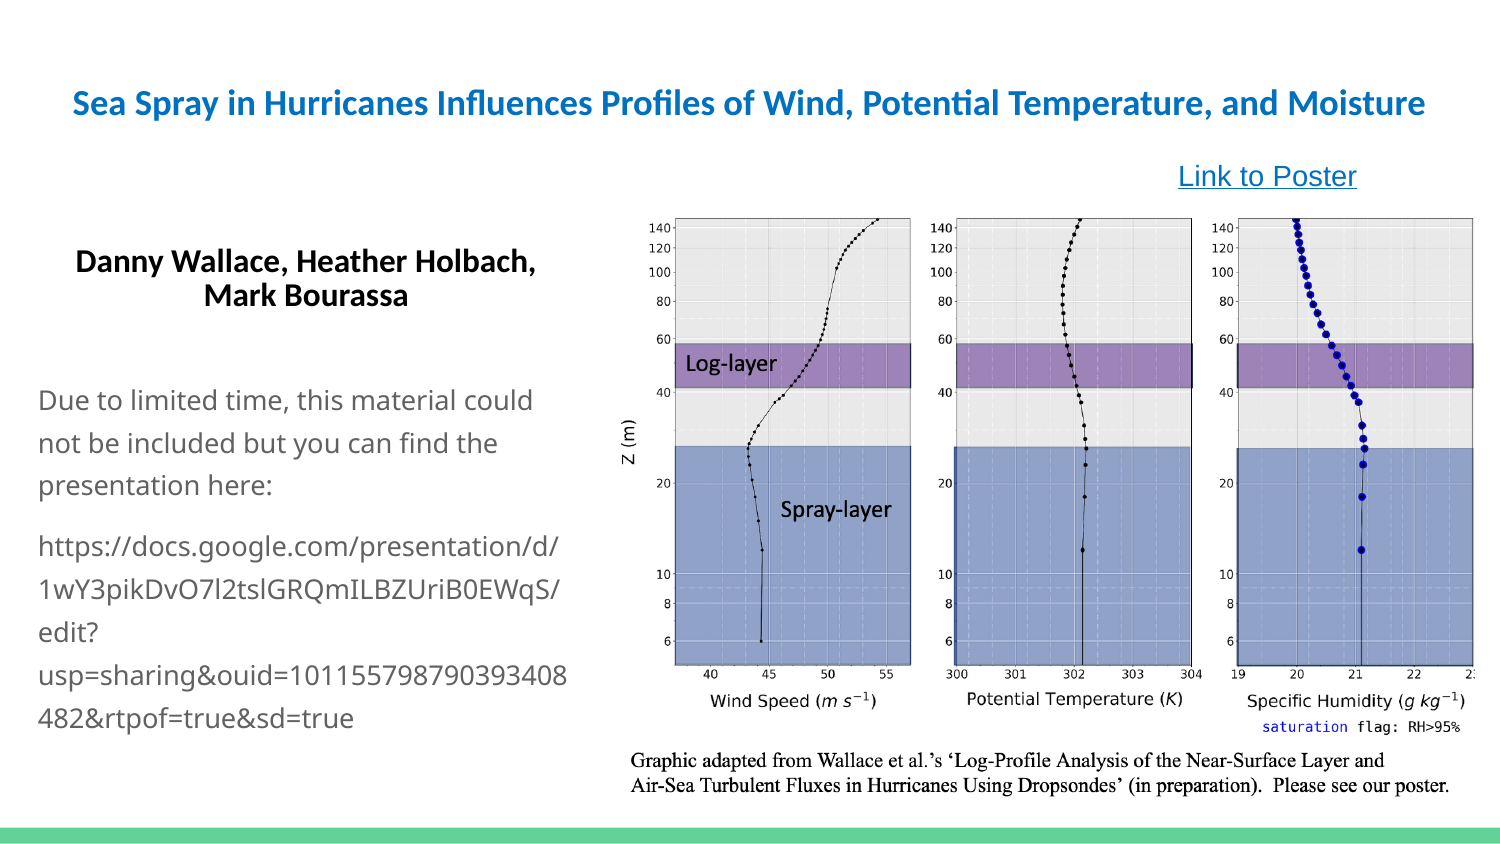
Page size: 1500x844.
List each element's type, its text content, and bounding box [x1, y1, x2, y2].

picture [614, 216, 1476, 798]
list Danny Wallace, Heather Holbach, Mark Bourassa Due to limited time, this material could not be included but you can find the presentation here: https://docs.google.com/presentation/d/1wY3pikDvO7l2tslGRQmILBZUriB0EWqS/edit?usp=sharing&ouid=101155798790393408482&rtpof=true&sd=true [22, 232, 590, 794]
text_box Link to Poster [1163, 149, 1404, 200]
title Sea Spray in Hurricanes Influences Profiles of Wind, Potential Temperature, and Moisture [51, 72, 1449, 167]
